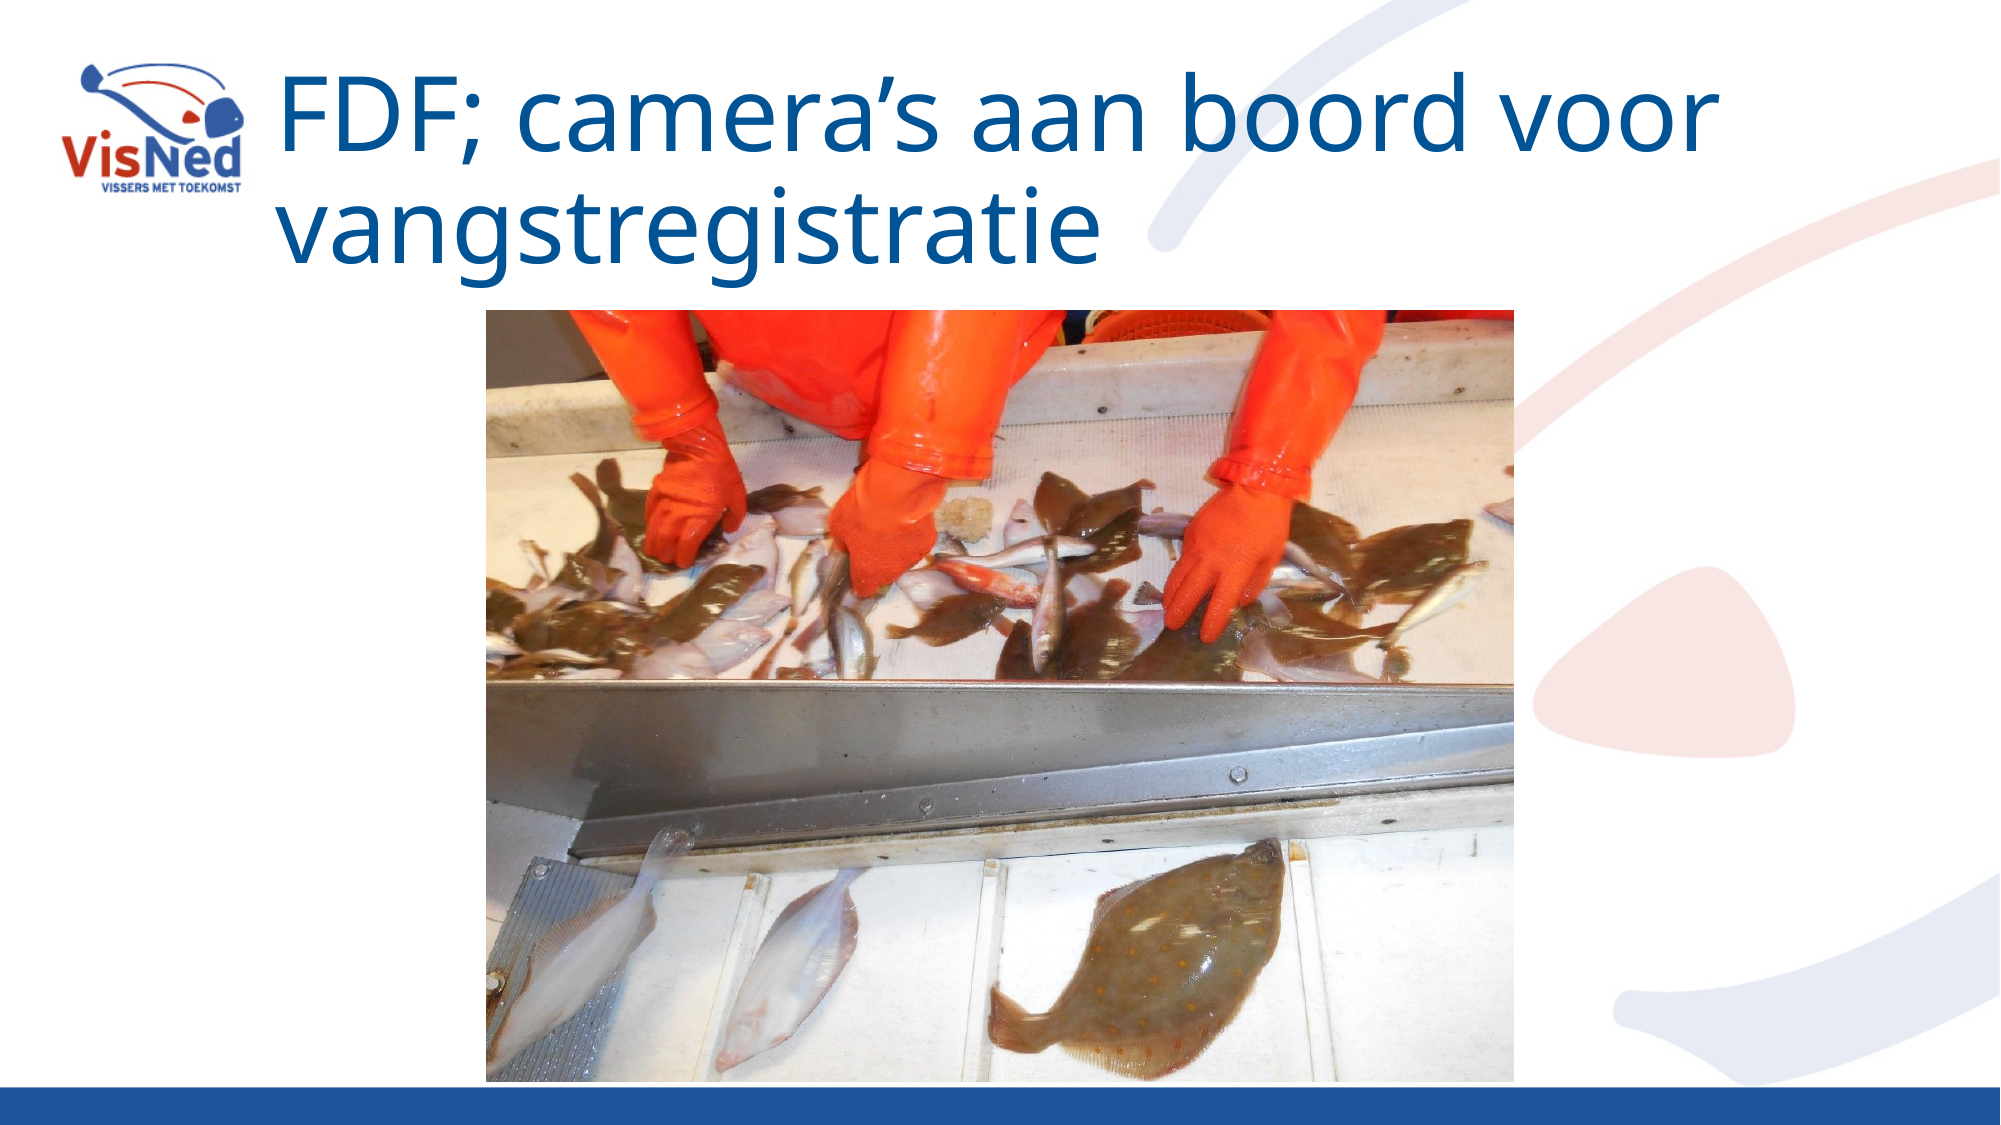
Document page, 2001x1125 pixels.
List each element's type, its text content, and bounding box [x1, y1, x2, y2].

title FDF; camera’s aan boord voor vangstregistratie [260, 43, 2000, 305]
picture [0, 0, 2000, 1125]
